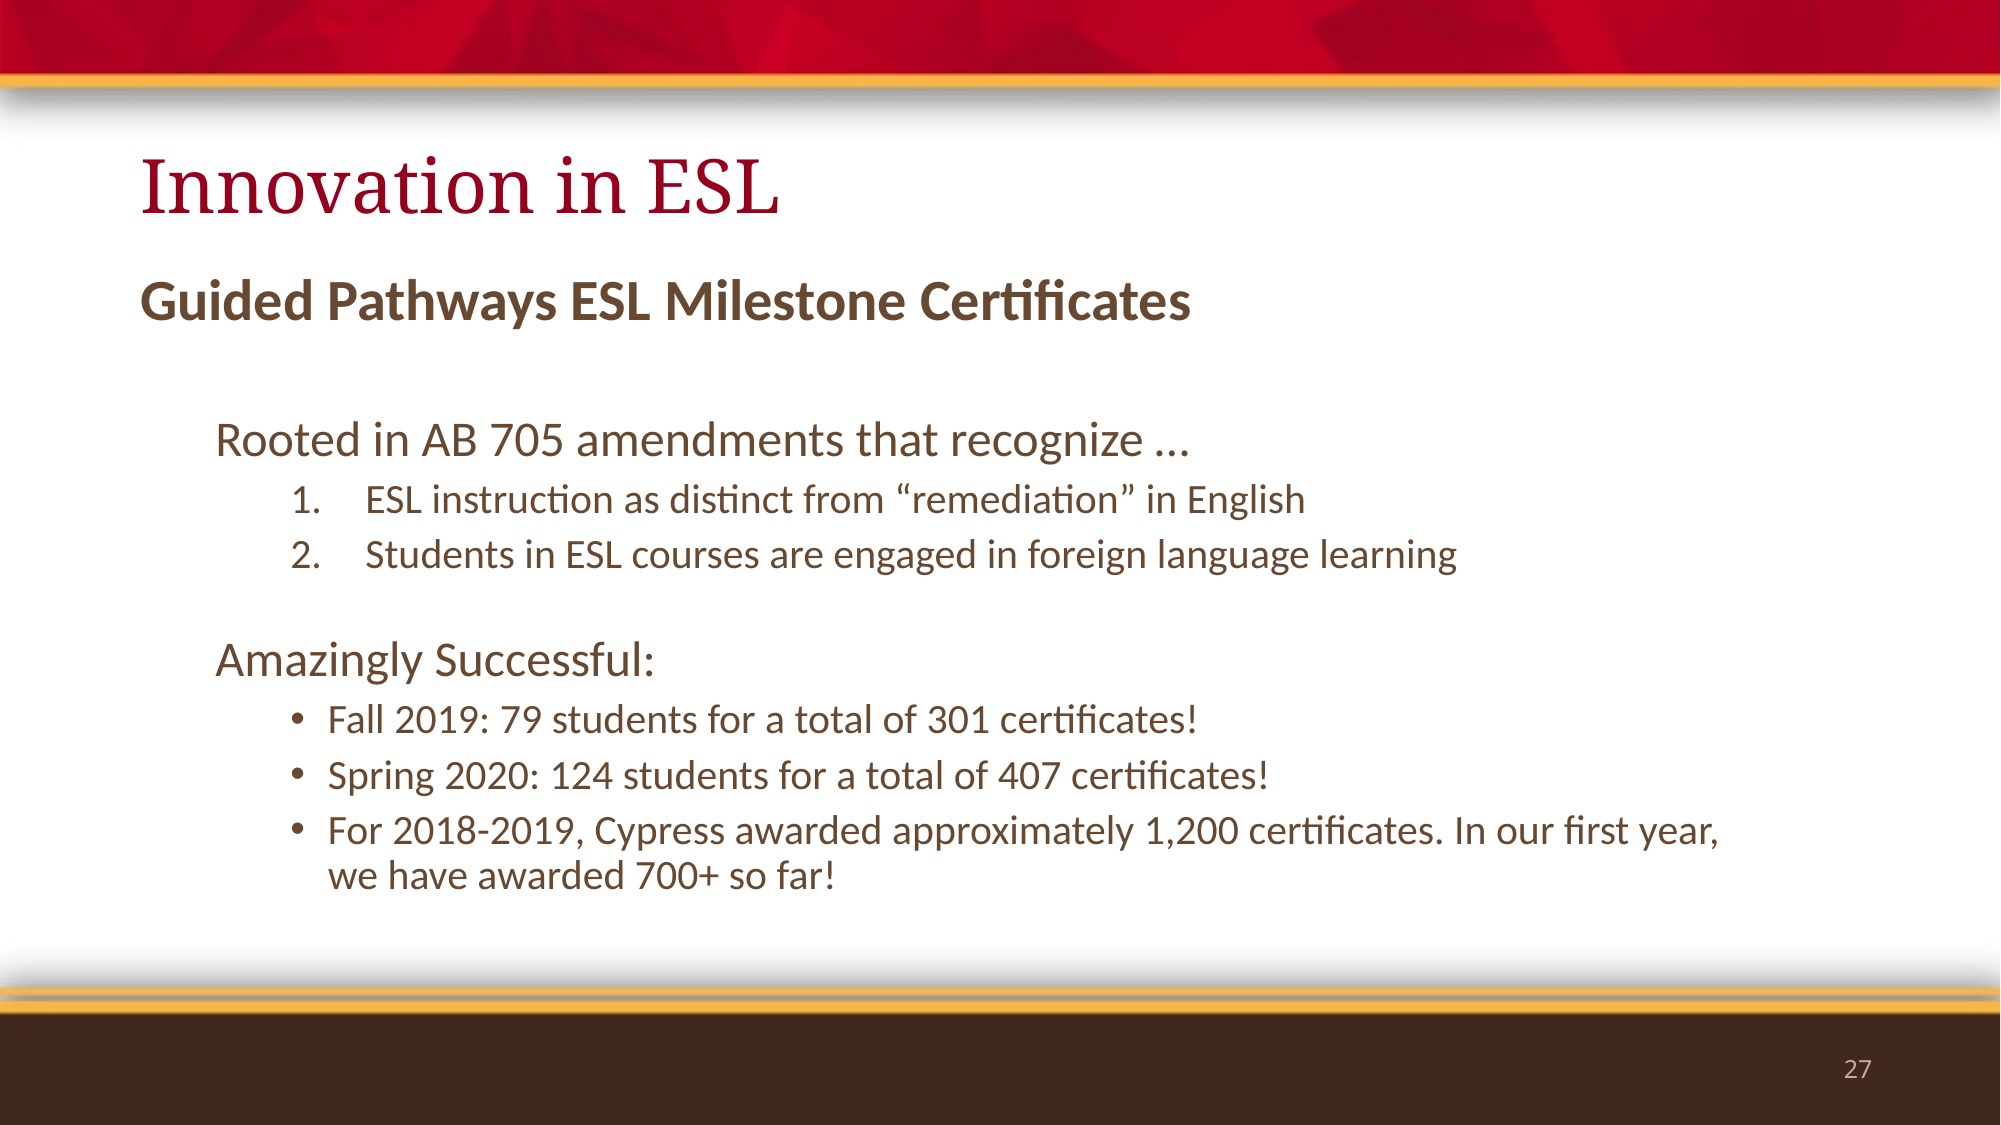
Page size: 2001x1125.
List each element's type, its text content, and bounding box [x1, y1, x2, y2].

list Guided Pathways ESL Milestone Certificates Rooted in AB 705 amendments that recognize … ESL instruction as distinct from “remediation” in English Students in ESL courses are engaged in foreign language learning Amazingly Successful: Fall 2019: 79 students for a total of 301 certificates! Spring 2020: 124 students for a total of 407 certificates! For 2018-2019, Cypress awarded approximately 1,200 certificates. In our first year, we have awarded 700+ so far! [125, 262, 1776, 987]
title Innovation in ESL [125, 48, 1851, 237]
